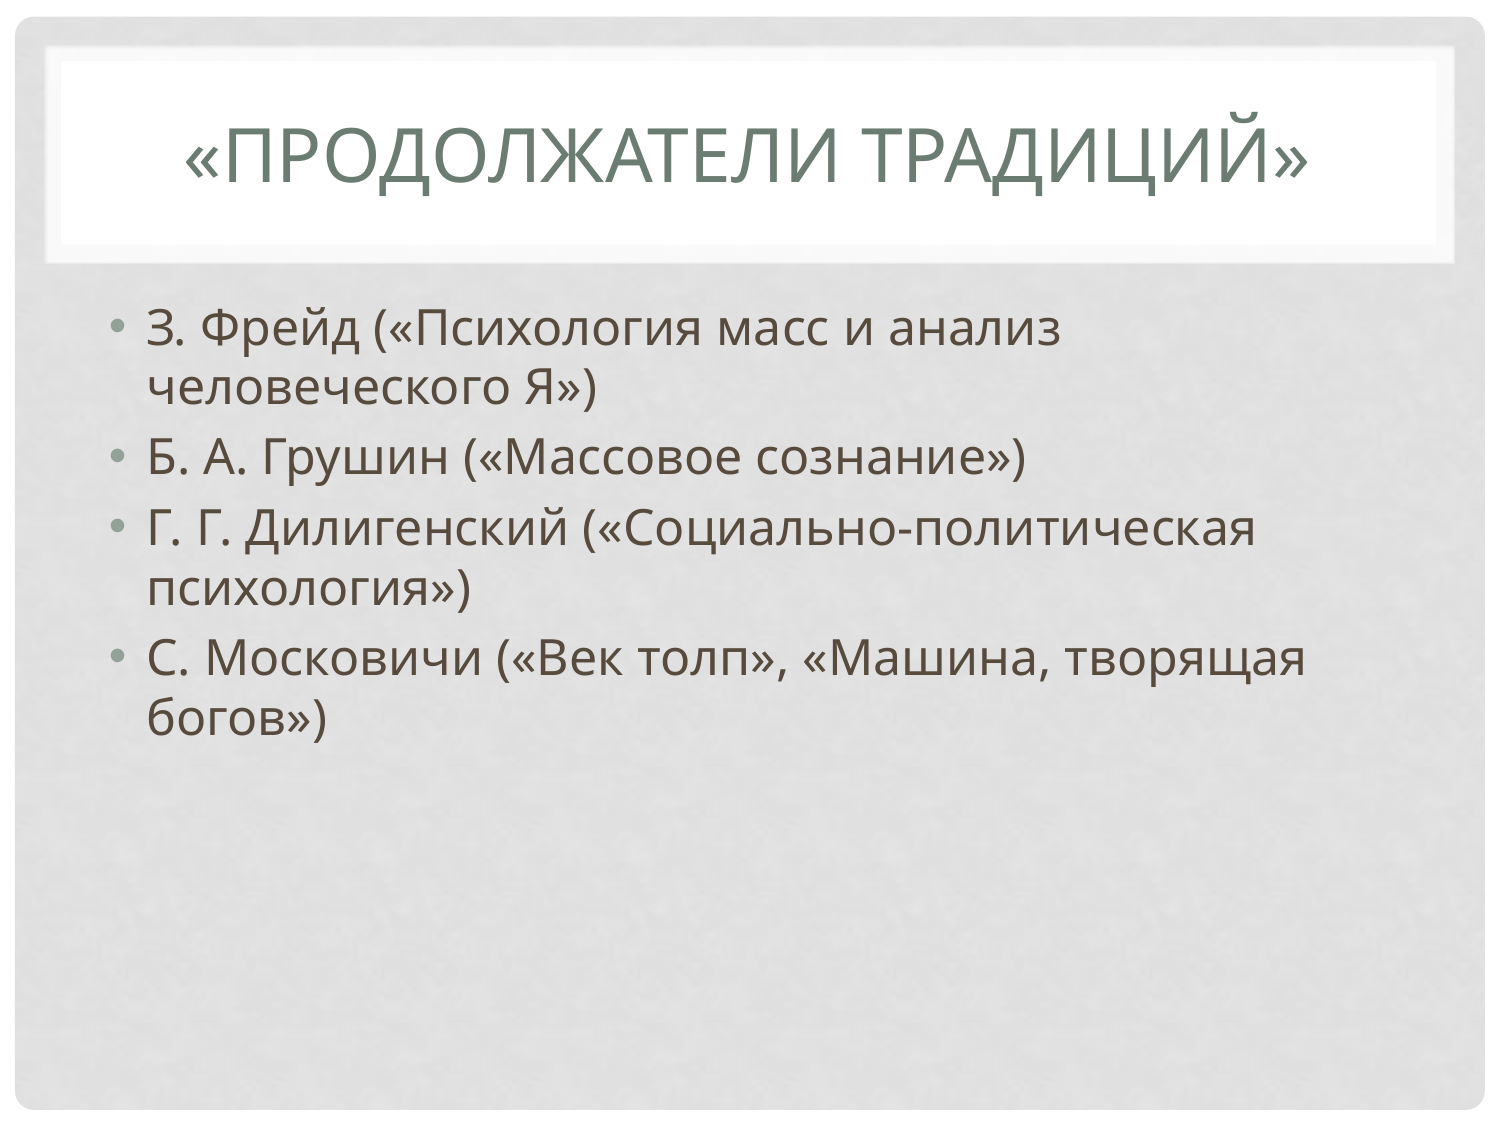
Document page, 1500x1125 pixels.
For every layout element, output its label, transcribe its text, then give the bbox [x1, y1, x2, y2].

list З. Фрейд («Психология масс и анализ человеческого Я») Б. А. Грушин («Массовое сознание») Г. Г. Дилигенский («Социально-политическая психология») С. Московичи («Век толп», «Машина, творящая богов») [75, 287, 1425, 1005]
title «Продолжатели традиций» [69, 66, 1425, 238]
